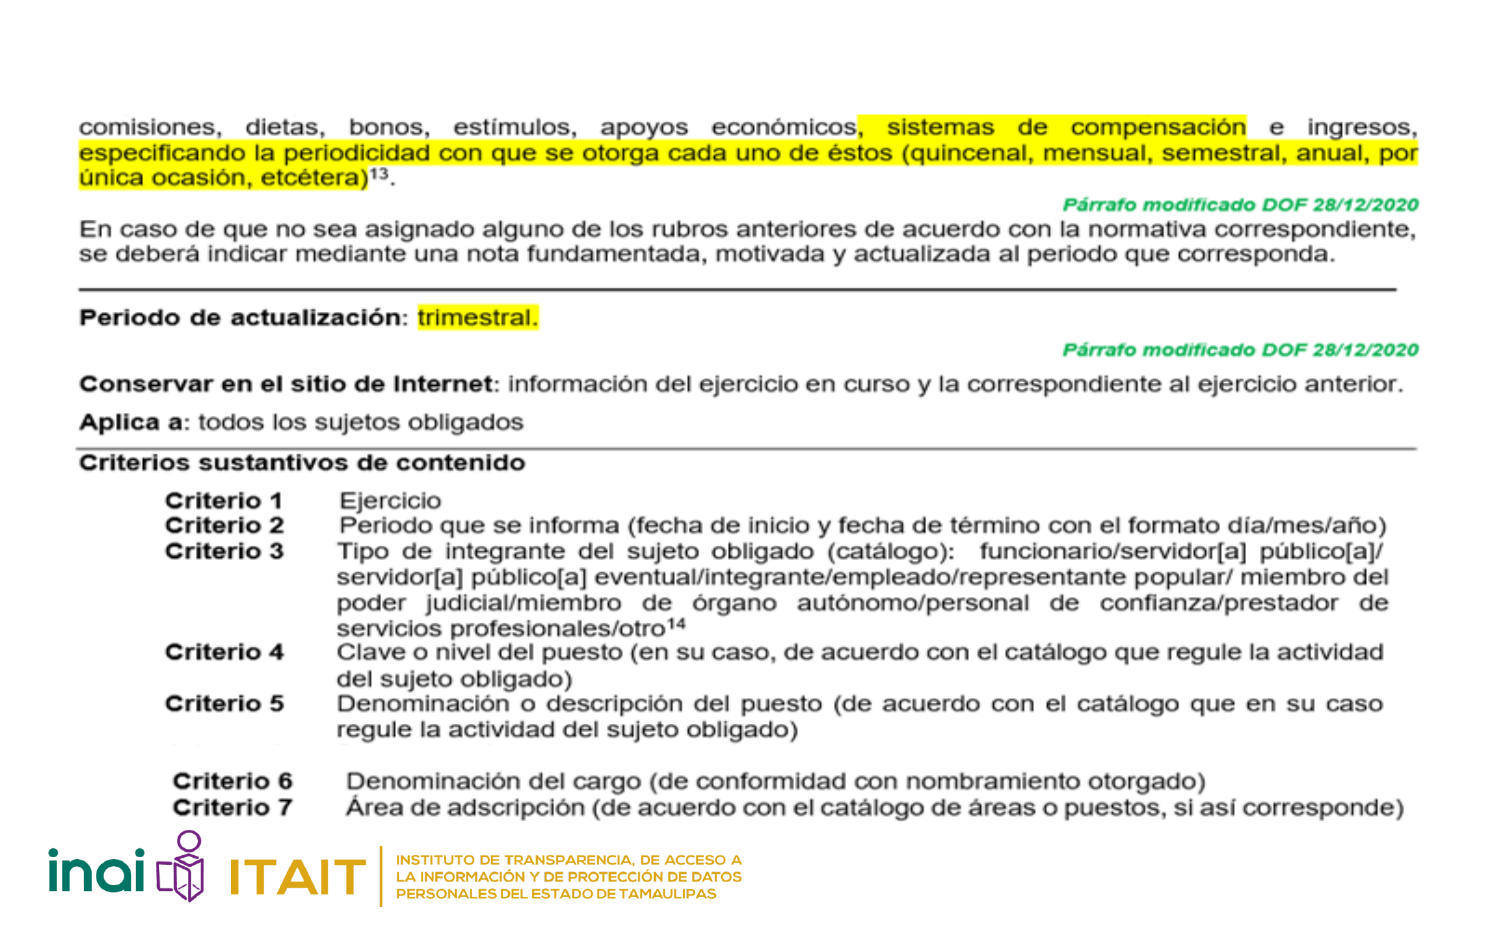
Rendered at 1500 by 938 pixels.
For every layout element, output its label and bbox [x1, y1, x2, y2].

picture [19, 98, 1438, 909]
